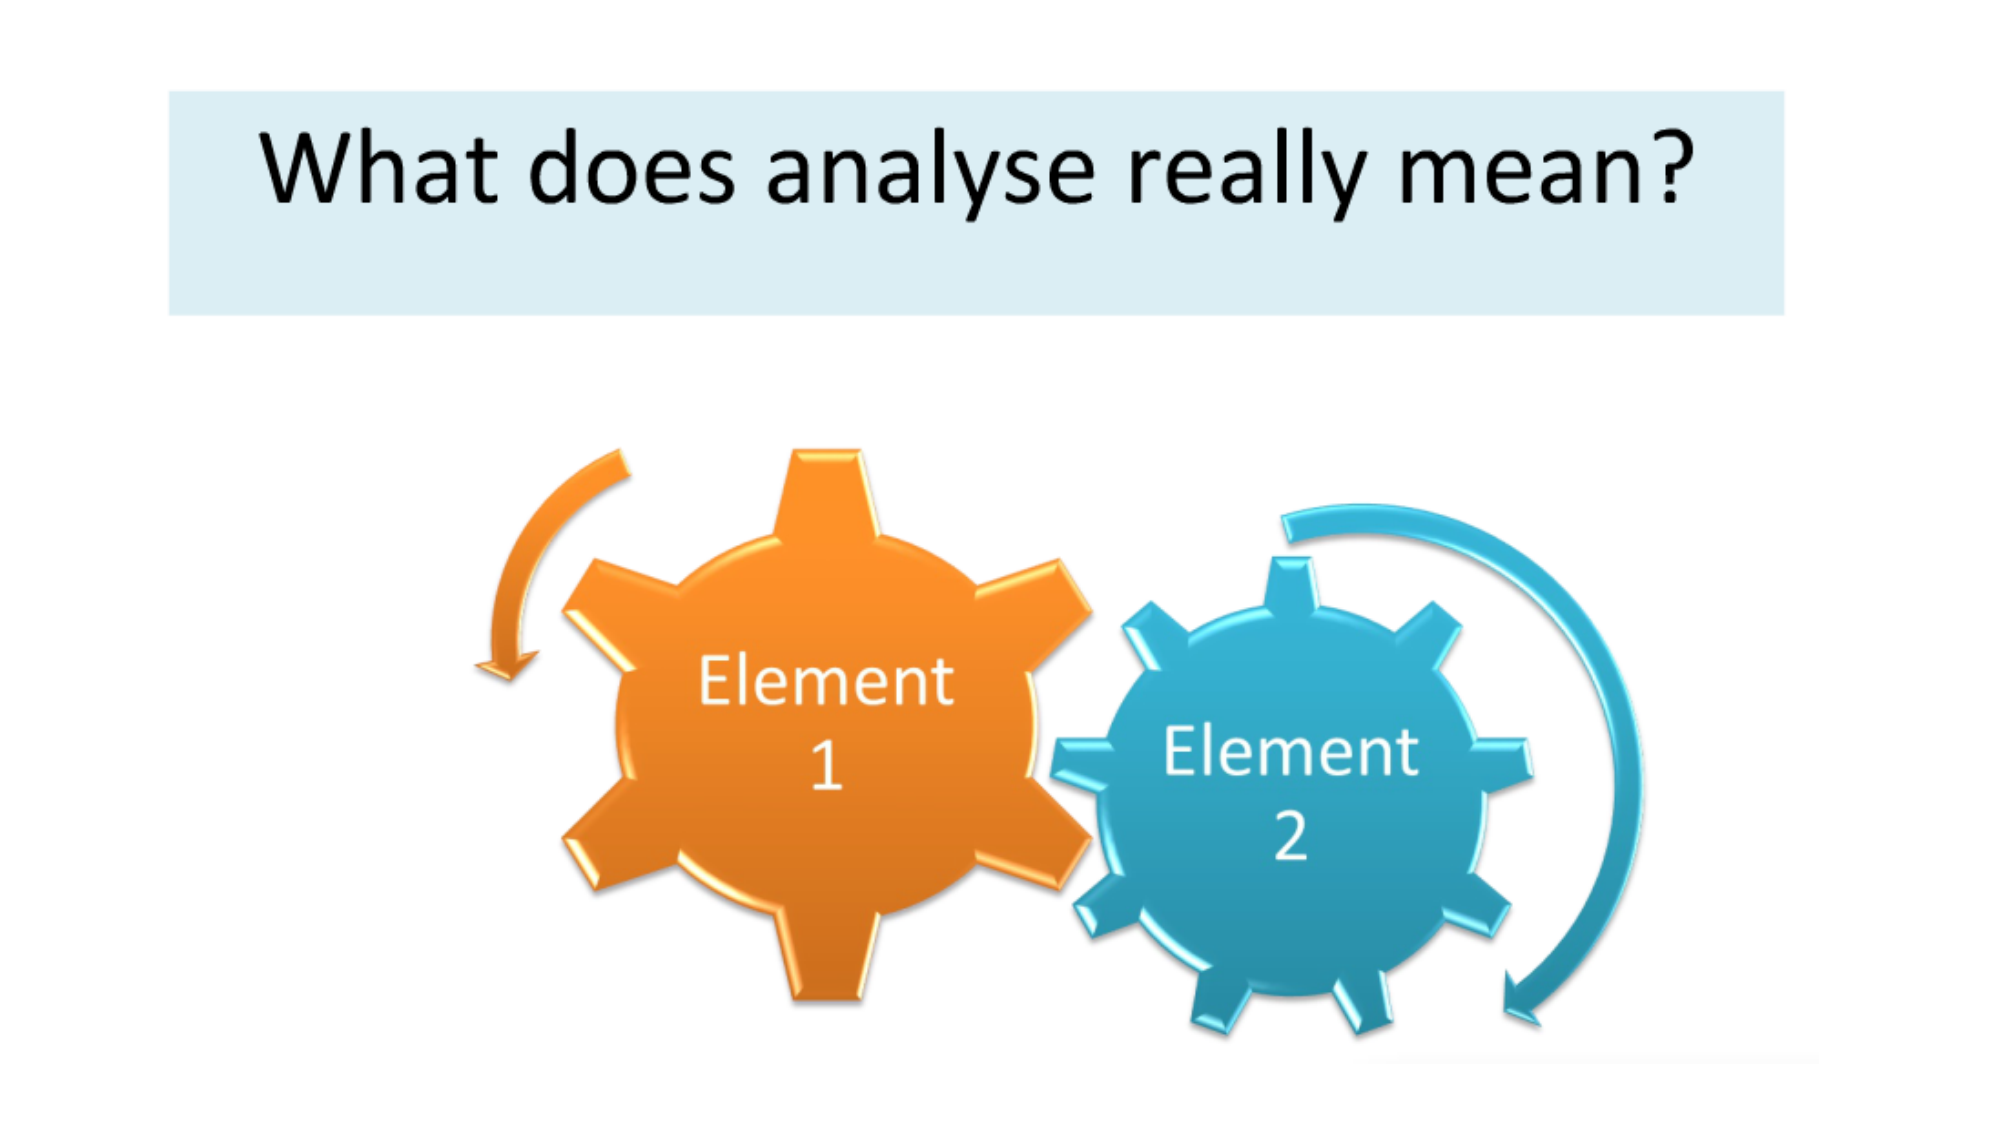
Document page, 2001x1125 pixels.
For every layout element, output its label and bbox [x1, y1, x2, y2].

picture [137, 59, 1819, 1064]
